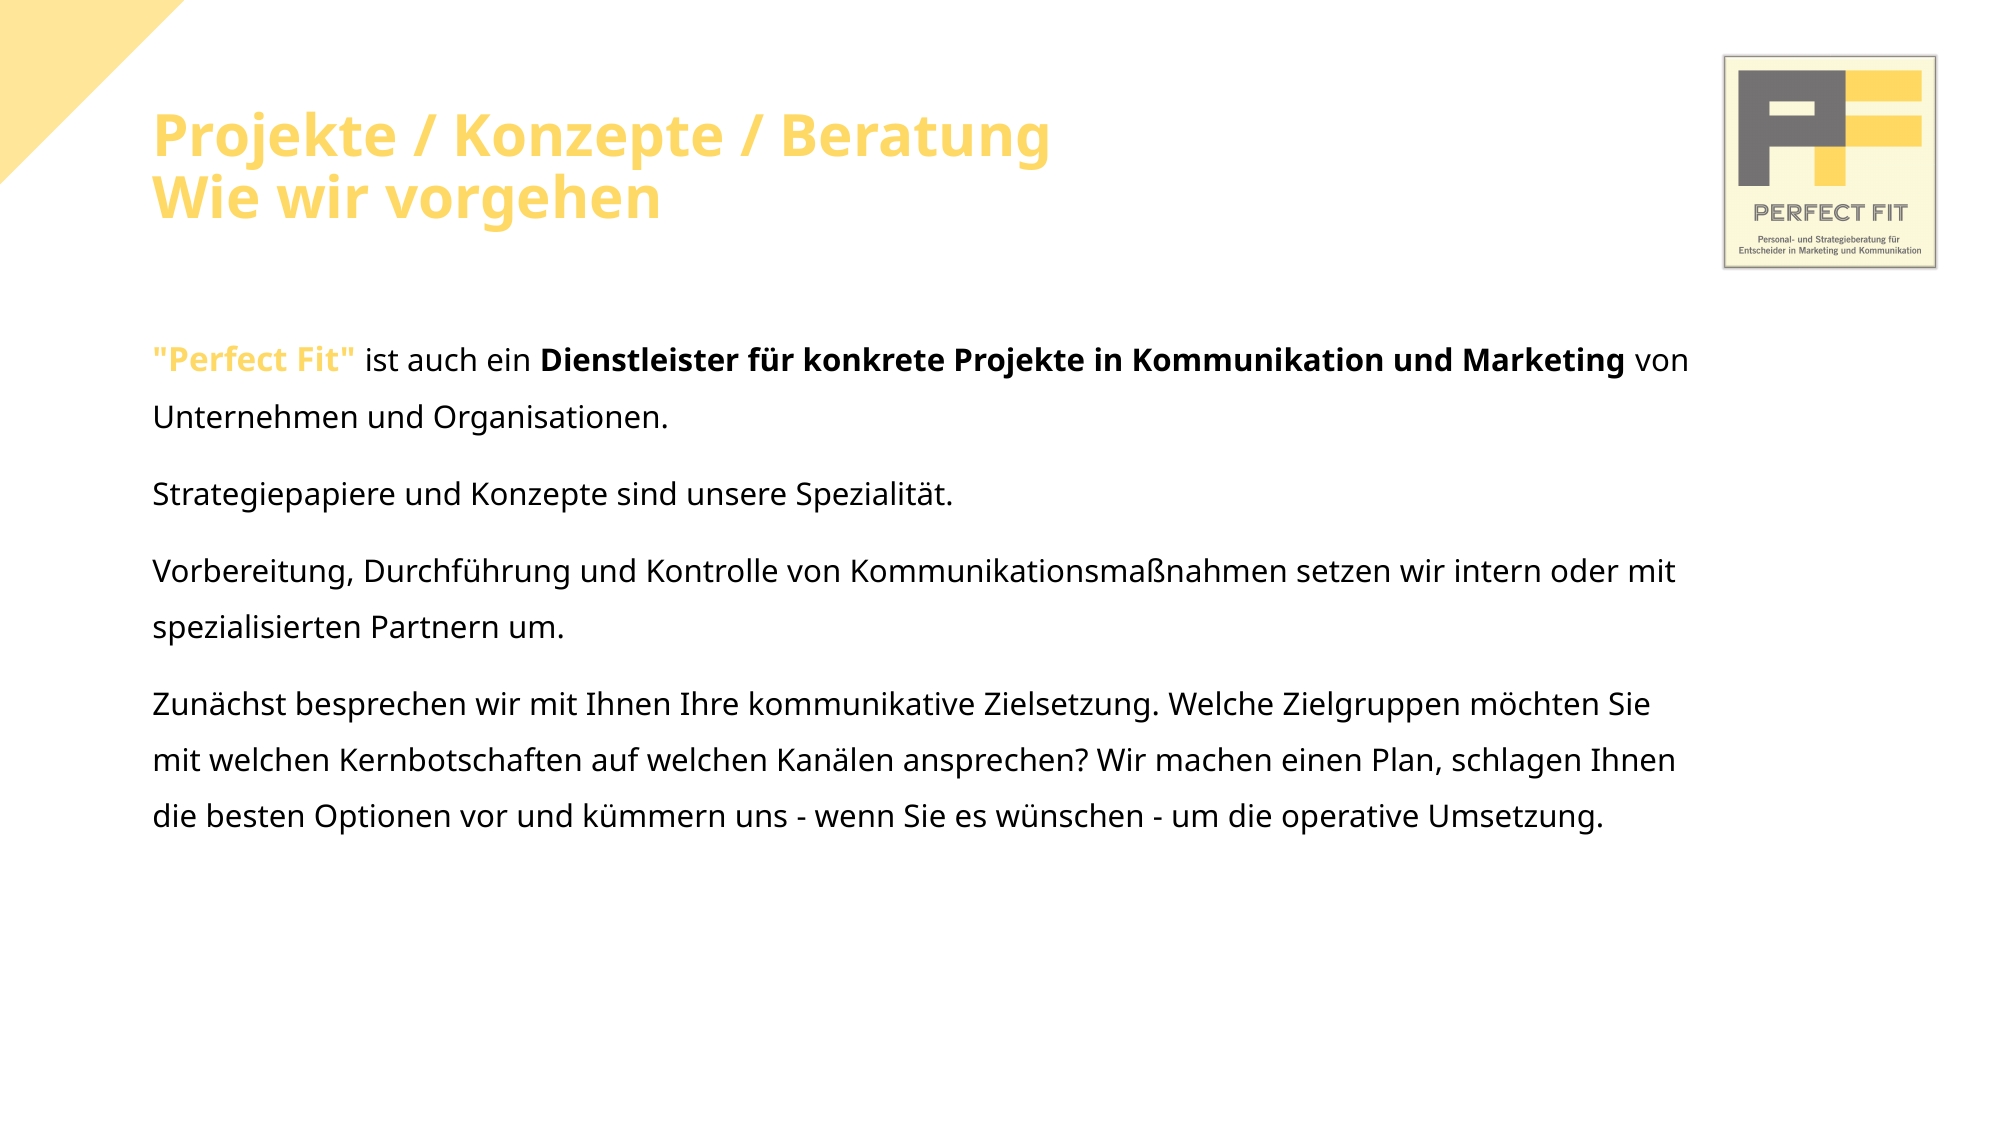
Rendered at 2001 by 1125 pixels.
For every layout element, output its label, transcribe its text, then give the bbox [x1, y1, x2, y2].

text_box [0, 0, 186, 186]
picture [1721, 53, 1939, 271]
title Projekte / Konzepte / Beratung Wie wir vorgehen [137, 59, 1863, 278]
list "Perfect Fit" ist auch ein Dienstleister für konkrete Projekte in Kommunikation und Marketing von Unternehmen und Organisationen. Strategiepapiere und Konzepte sind unsere Spezialität. Vorbereitung, Durchführung und Kontrolle von Kommunikationsmaßnahmen setzen wir intern oder mit spezialisierten Partnern um. Zunächst besprechen wir mit Ihnen Ihre kommunikative Zielsetzung. Welche Zielgruppen möchten Sie mit welchen Kernbotschaften auf welchen Kanälen ansprechen? Wir machen einen Plan, schlagen Ihnen die besten Optionen vor und kümmern uns - wenn Sie es wünschen - um die operative Umsetzung. [137, 310, 1707, 1025]
